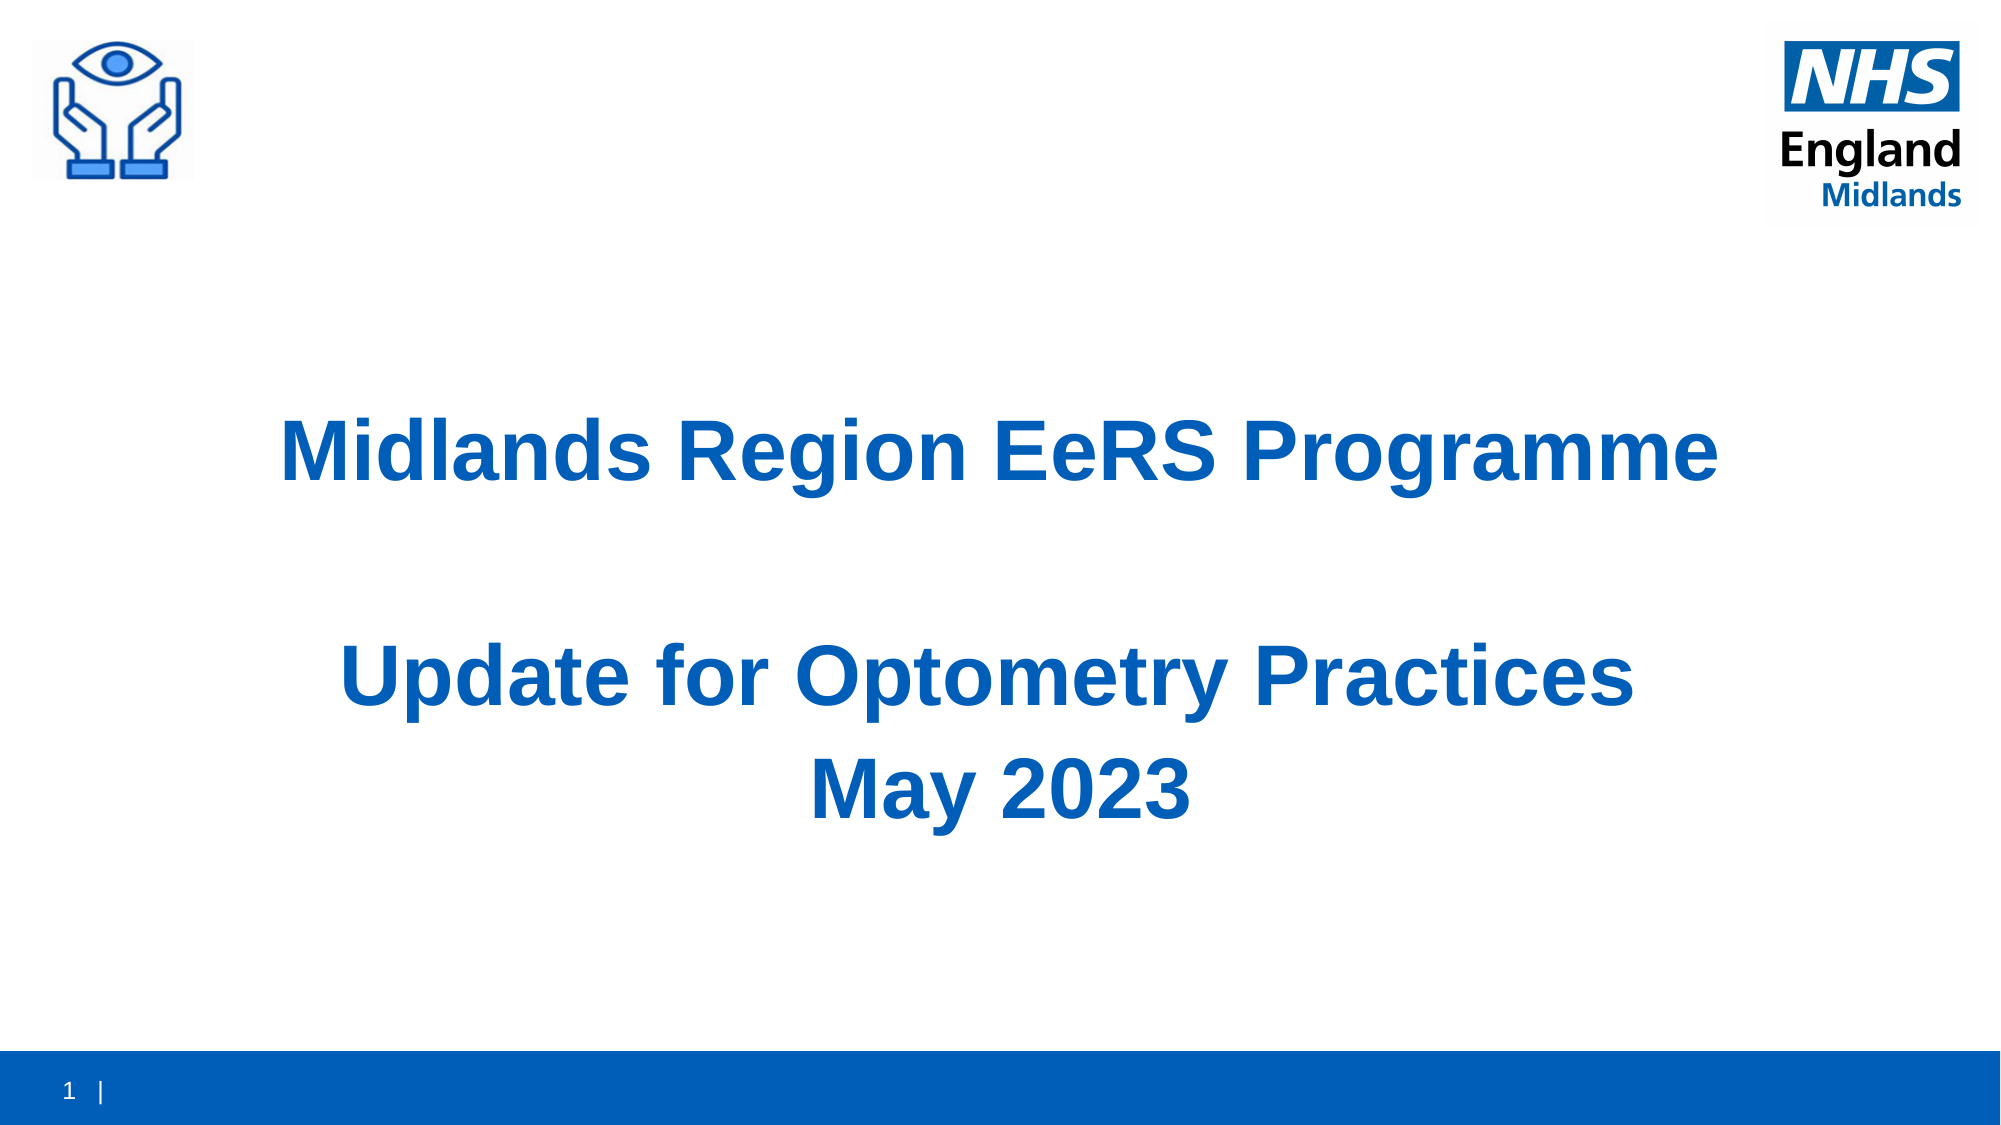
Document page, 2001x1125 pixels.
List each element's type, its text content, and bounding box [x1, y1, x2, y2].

picture [32, 40, 195, 180]
list Midlands Region EeRS Programme Update for Optometry Practices May 2023 [128, 294, 1875, 845]
picture [1764, 21, 1979, 227]
